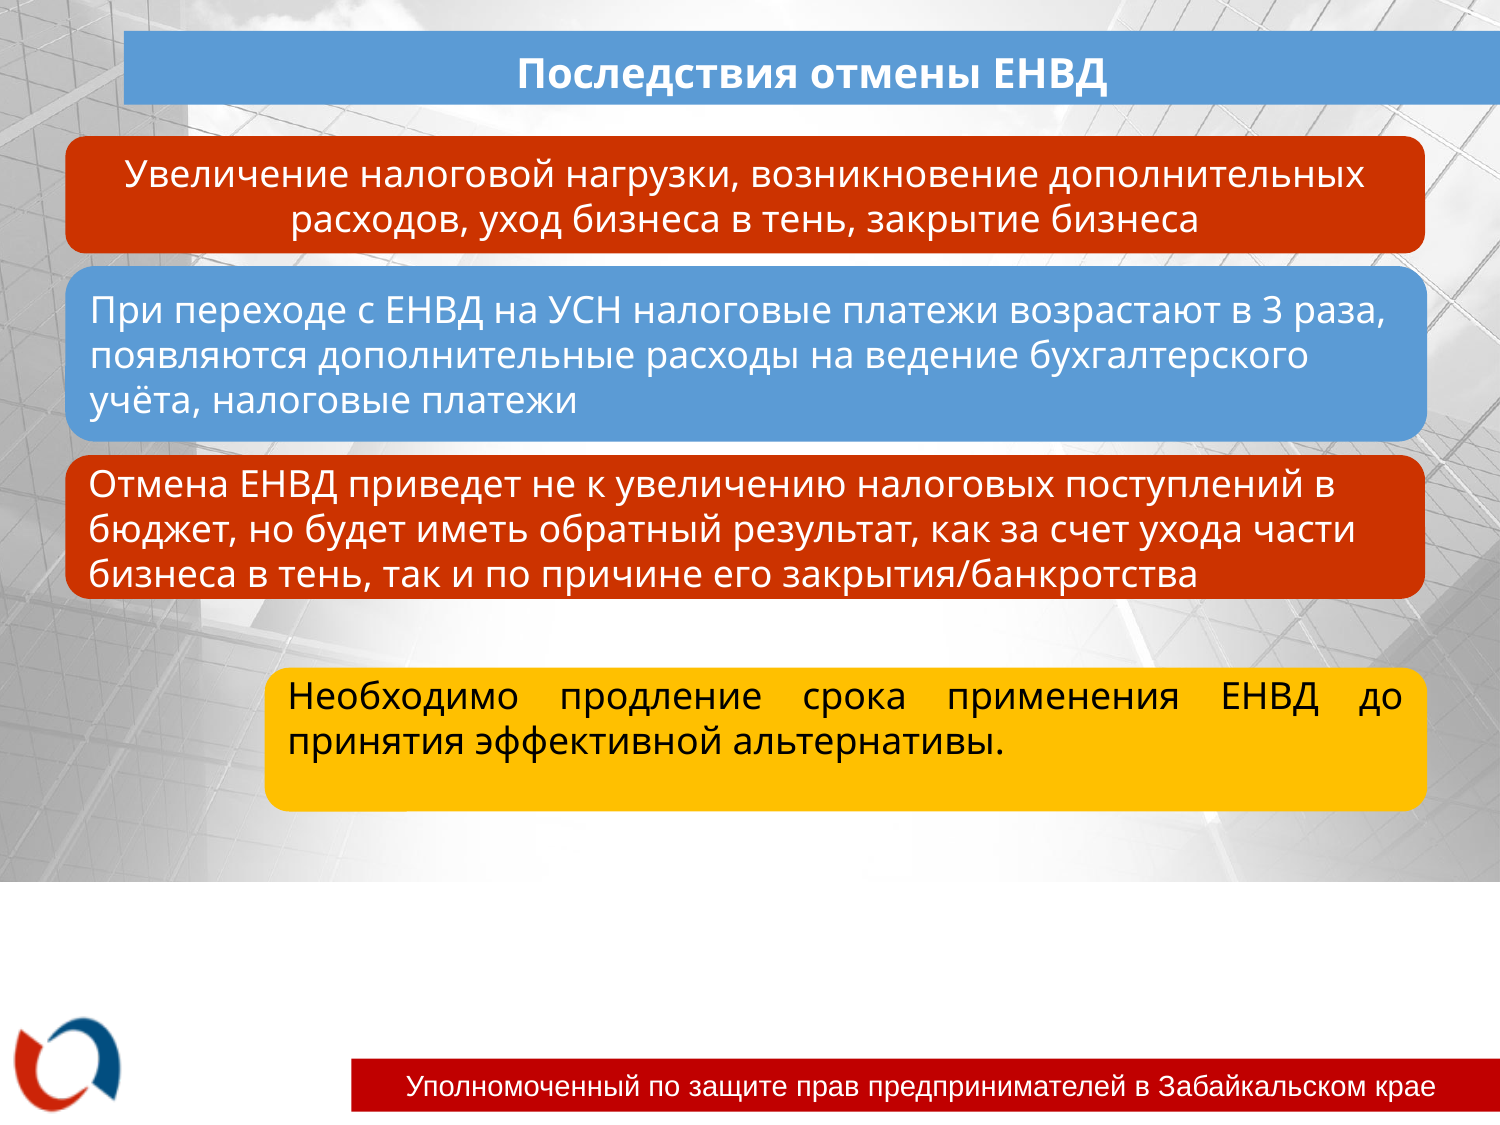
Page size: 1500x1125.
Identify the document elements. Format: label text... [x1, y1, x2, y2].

picture [0, 987, 139, 1125]
picture [0, 0, 1500, 882]
text_box Уполномоченный по защите прав предпринимателей в Забайкальском крае [350, 1058, 1500, 1113]
